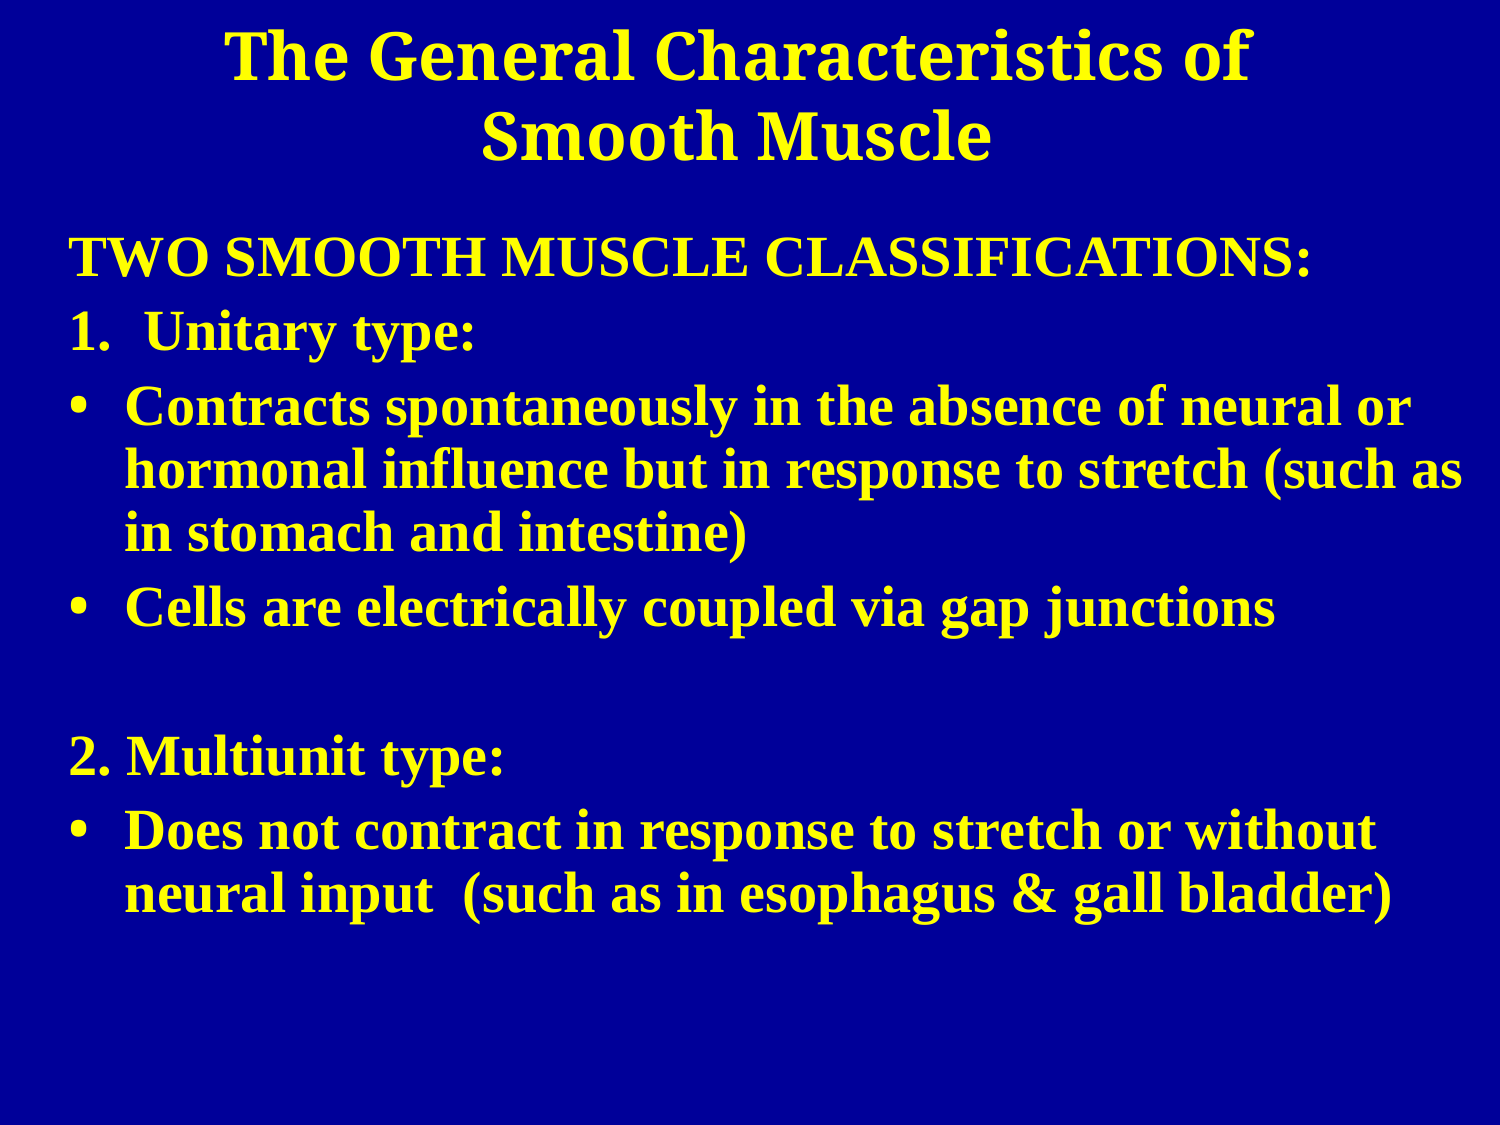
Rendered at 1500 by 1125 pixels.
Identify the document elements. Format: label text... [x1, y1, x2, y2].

title The General Characteristics of Smooth Muscle [100, 18, 1376, 170]
list TWO SMOOTH MUSCLE CLASSIFICATIONS: Unitary type: Contracts spontaneously in the absence of neural or hormonal influence but in response to stretch (such as in stomach and intestine) Cells are electrically coupled via gap junctions 2. Multiunit type: Does not contract in response to stretch or without neural input (such as in esophagus & gall bladder) [52, 218, 1483, 894]
